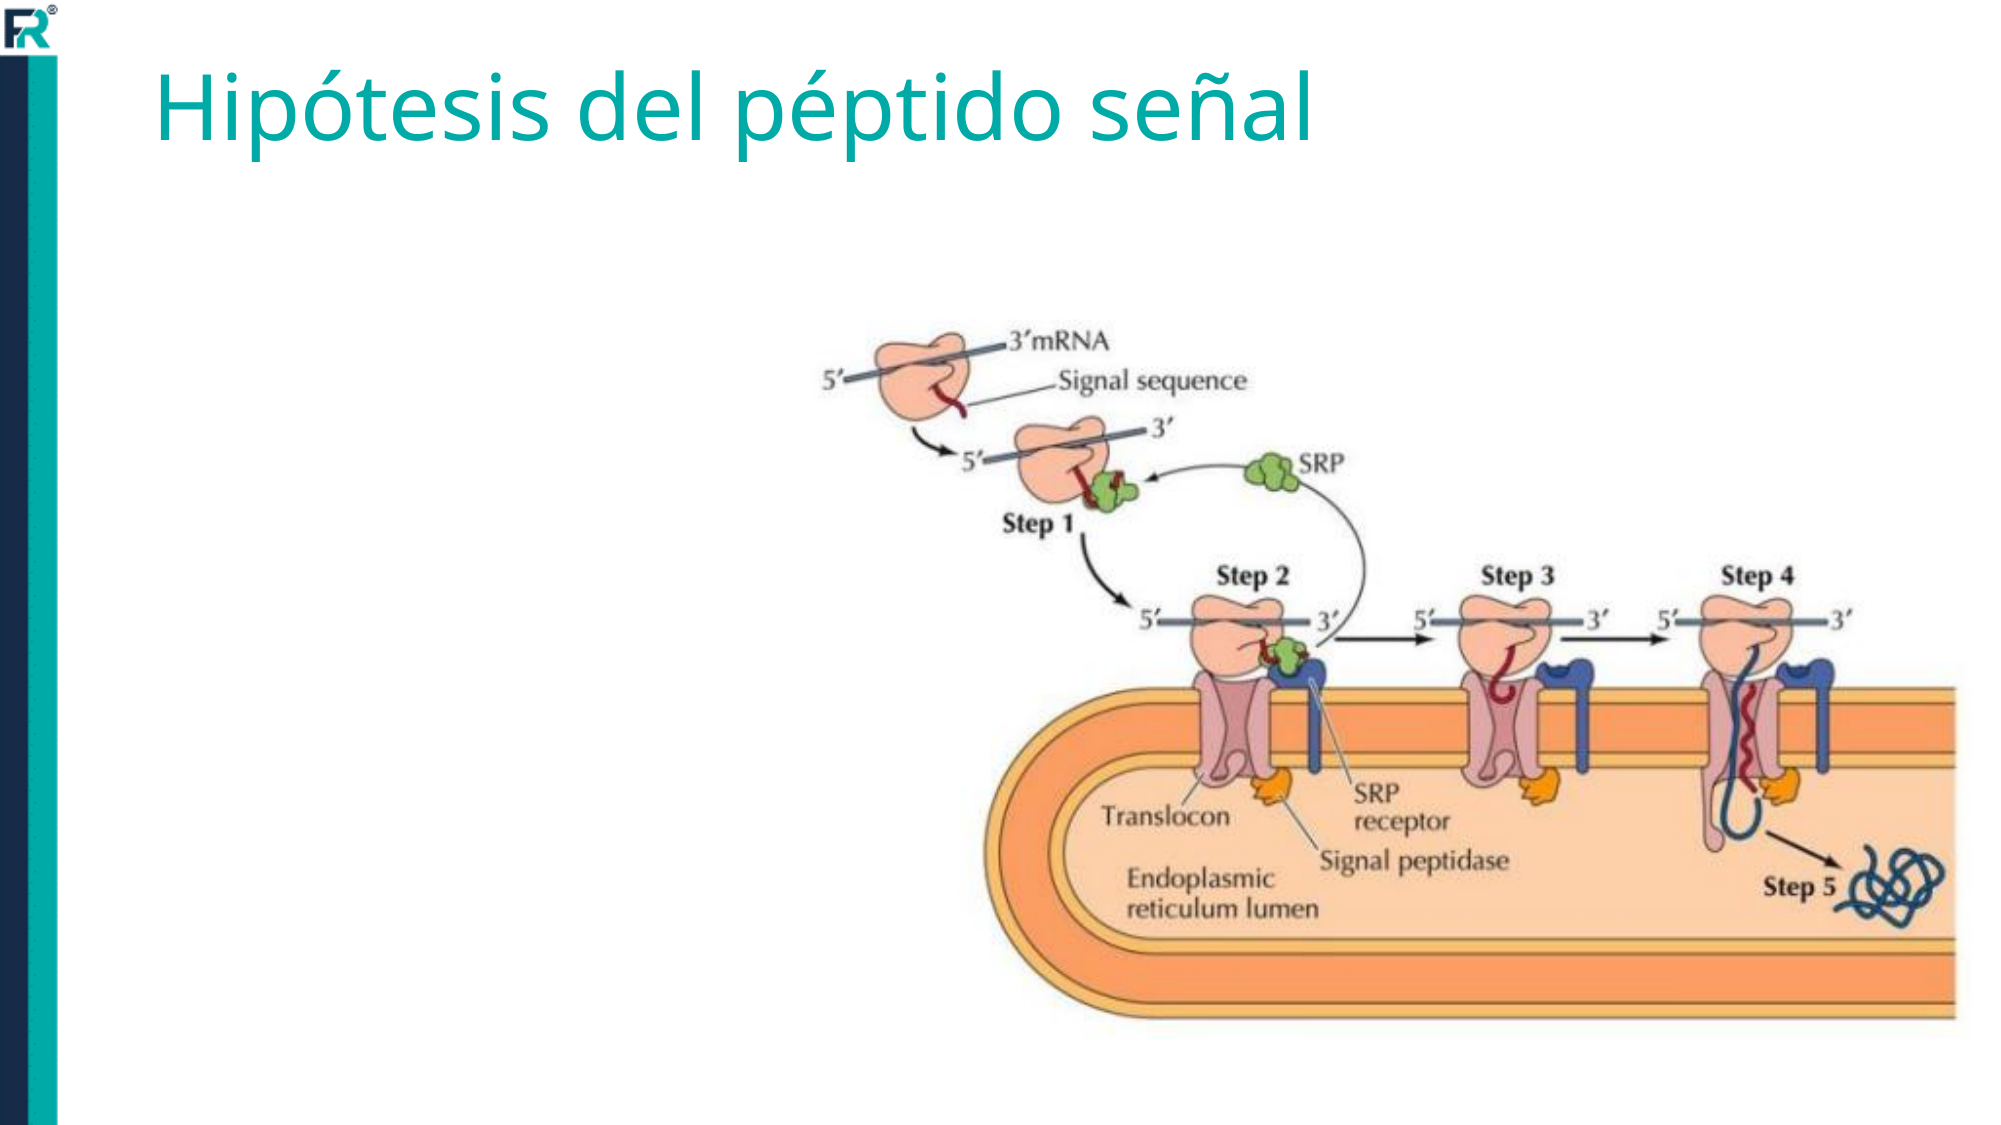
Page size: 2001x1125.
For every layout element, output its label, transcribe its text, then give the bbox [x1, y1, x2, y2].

picture [0, 0, 2001, 1125]
title Hipótesis del péptido señal [137, 2, 1863, 220]
